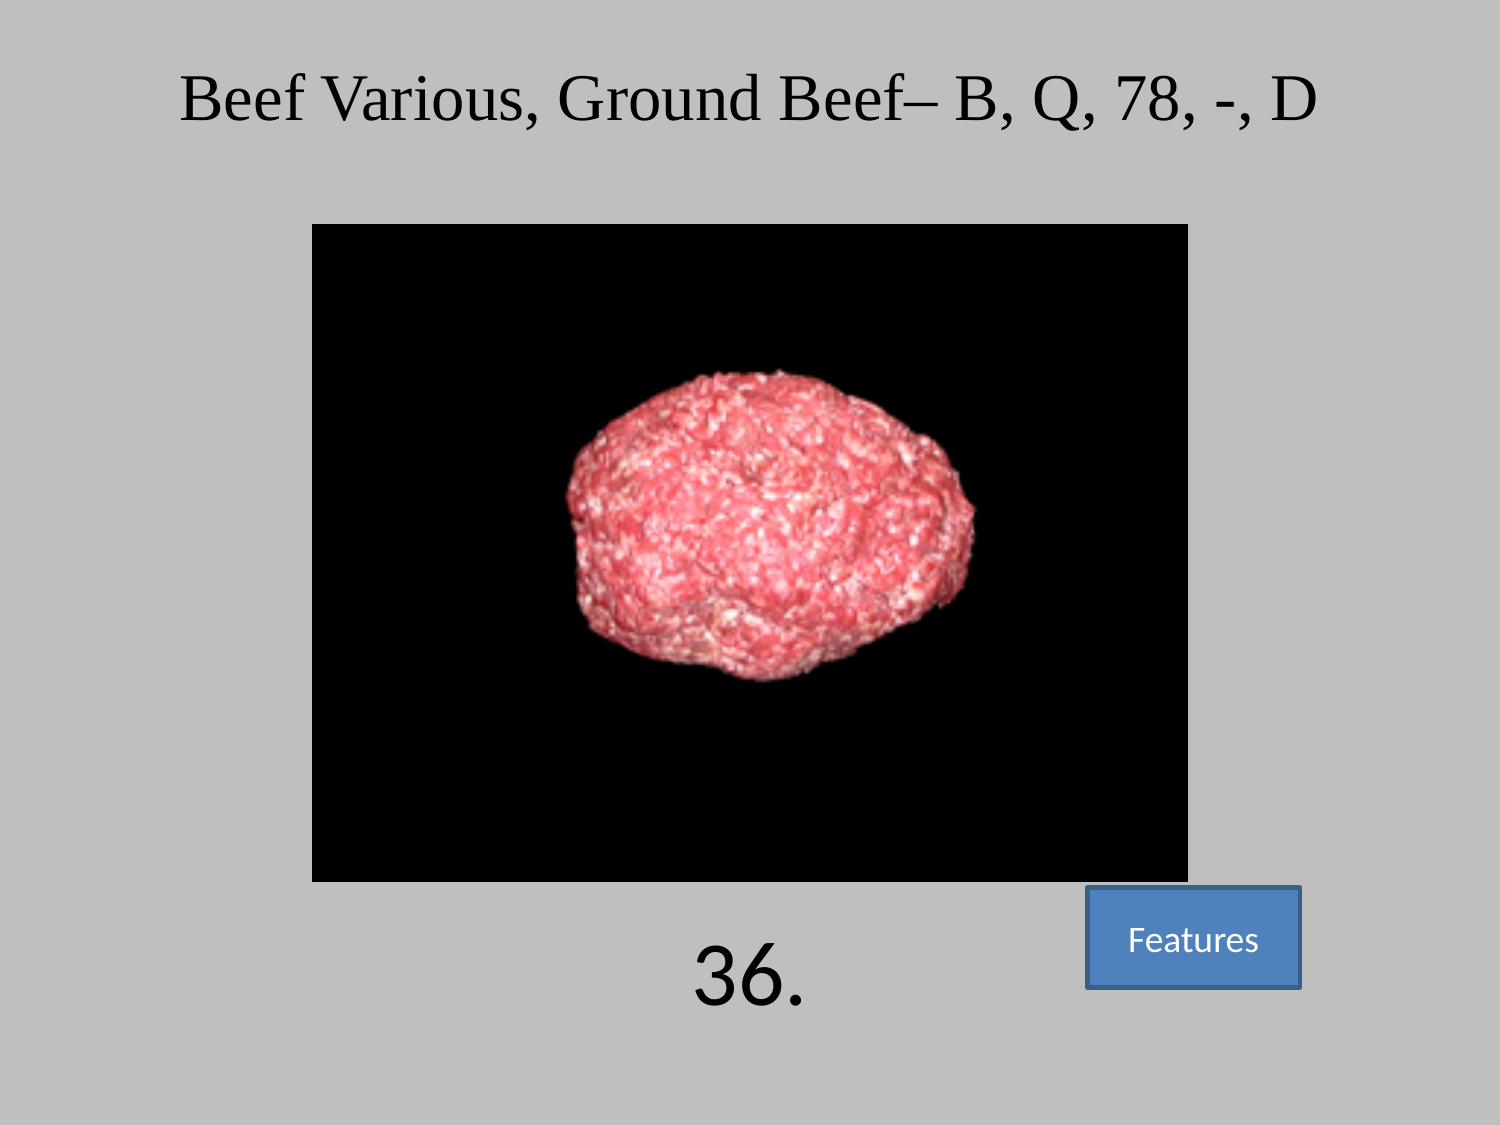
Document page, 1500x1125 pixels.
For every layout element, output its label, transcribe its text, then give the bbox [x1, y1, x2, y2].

picture [312, 224, 1188, 882]
title 36. [112, 875, 1388, 1063]
text_box Beef Various, Ground Beef– B, Q, 78, -, D [112, 0, 1388, 188]
text_box Features [1085, 885, 1302, 990]
